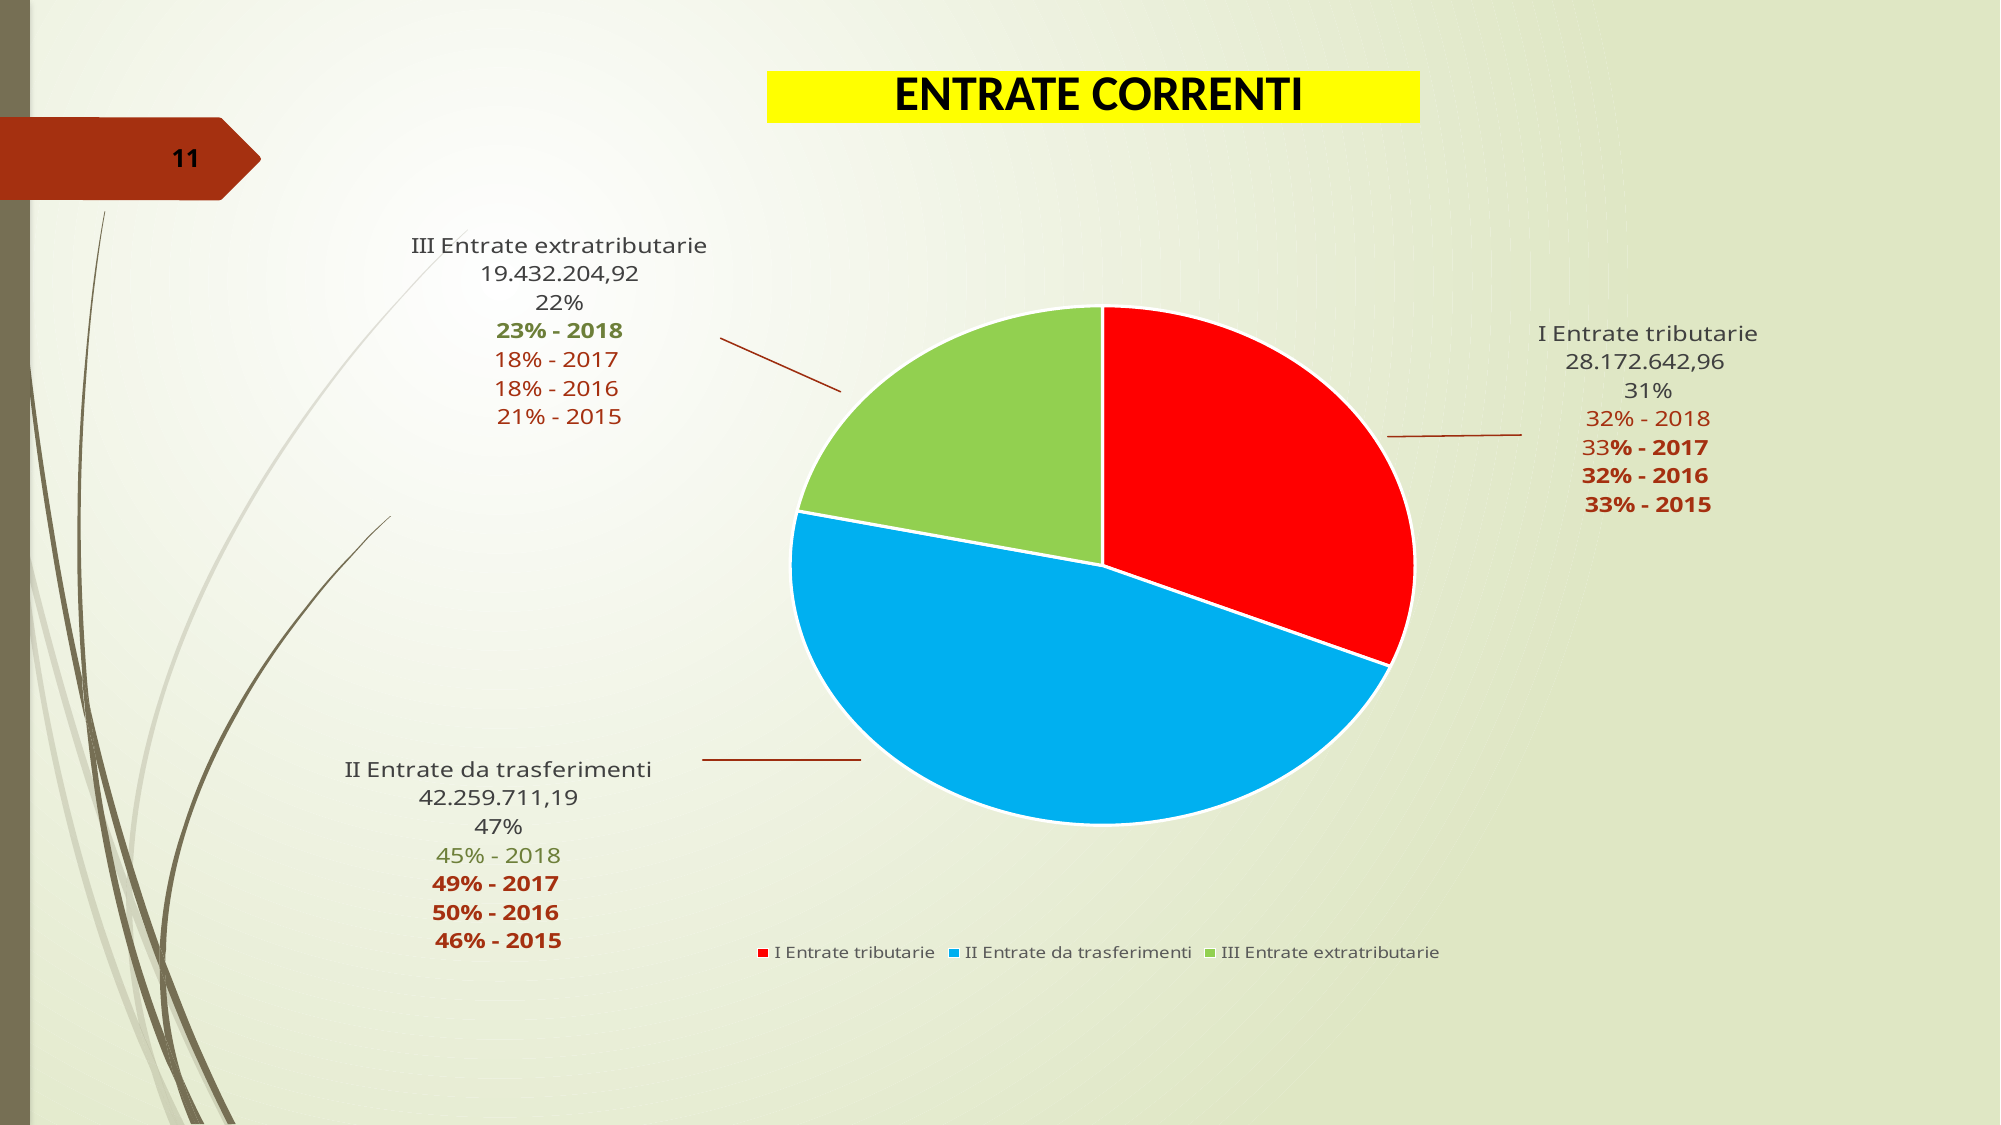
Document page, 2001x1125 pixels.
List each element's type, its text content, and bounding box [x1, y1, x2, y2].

table_header ENTRATE CORRENTI [767, 71, 1420, 123]
slide_number 11 [87, 129, 216, 190]
chart [285, 132, 1912, 1021]
